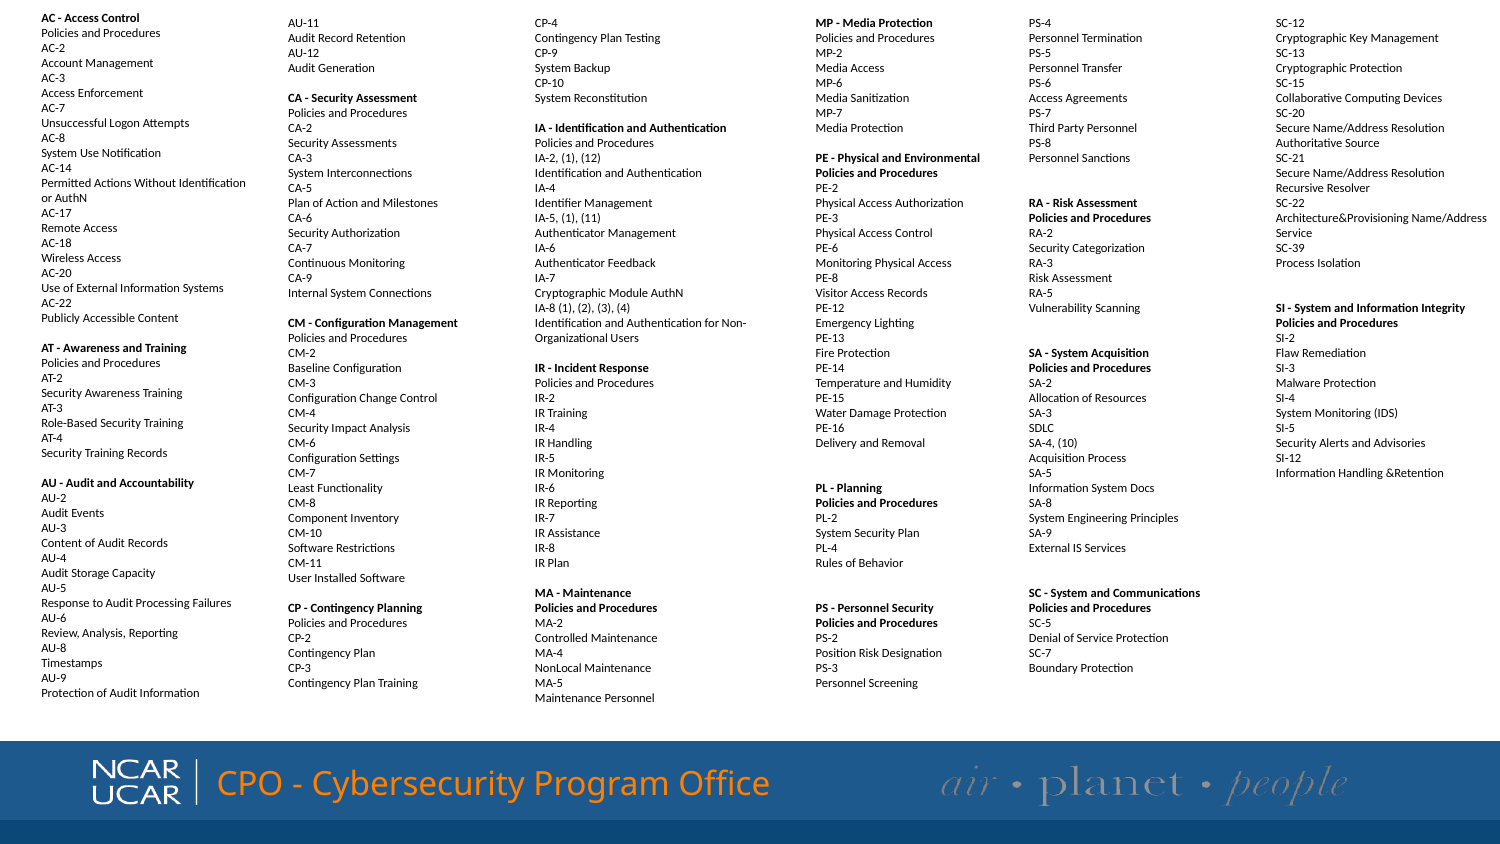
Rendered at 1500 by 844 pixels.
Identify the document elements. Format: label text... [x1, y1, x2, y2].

picture [0, 741, 1500, 844]
list PS-4 Personnel Termination PS-5 Personnel Transfer PS-6 Access Agreements PS-7 Third Party Personnel PS-8 Personnel Sanctions RA - Risk Assessment Policies and Procedures RA-2 Security Categorization RA-3 Risk Assessment RA-5 Vulnerability Scanning SA - System Acquisition Policies and Procedures SA-2 Allocation of Resources SA-3 SDLC SA-4, (10) Acquisition Process SA-5 Information System Docs SA-8 System Engineering Principles SA-9 External IS Services SC - System and Communications Policies and Procedures SC-5 Denial of Service Protection SC-7 Boundary Protection [1013, 0, 1260, 739]
list AU-11 Audit Record Retention AU-12 Audit Generation CA - Security Assessment Policies and Procedures CA-2 Security Assessments CA-3 System Interconnections CA-5 Plan of Action and Milestones CA-6 Security Authorization CA-7 Continuous Monitoring CA-9 Internal System Connections CM - Configuration Management Policies and Procedures CM-2 Baseline Configuration CM-3 Configuration Change Control CM-4 Security Impact Analysis CM-6 Configuration Settings CM-7 Least Functionality CM-8 Component Inventory CM-10 Software Restrictions CM-11 User Installed Software CP - Contingency Planning Policies and Procedures CP-2 Contingency Plan CP-3 Contingency Plan Training [273, 0, 520, 750]
list AC - Access Control Policies and Procedures AC-2 Account Management AC-3 Access Enforcement AC-7 Unsuccessful Logon Attempts AC-8 System Use Notification AC-14 Permitted Actions Without Identification or AuthN AC-17 Remote Access AC-18 Wireless Access AC-20 Use of External Information Systems AC-22 Publicly Accessible Content AT - Awareness and Training Policies and Procedures AT-2 Security Awareness Training AT-3 Role-Based Security Training AT-4 Security Training Records AU - Audit and Accountability AU-2 Audit Events AU-3 Content of Audit Records AU-4 Audit Storage Capacity AU-5 Response to Audit Processing Failures AU-6 Review, Analysis, Reporting AU-8 Timestamps AU-9 Protection of Audit Information [26, 0, 273, 744]
list CP-4 Contingency Plan Testing CP-9 System Backup CP-10 System Reconstitution IA - Identification and Authentication Policies and Procedures IA-2, (1), (12) Identification and Authentication IA-4 Identifier Management IA-5, (1), (11) Authenticator Management IA-6 Authenticator Feedback IA-7 Cryptographic Module AuthN IA-8 (1), (2), (3), (4) Identification and Authentication for Non-Organizational Users IR - Incident Response Policies and Procedures IR-2 IR Training IR-4 IR Handling IR-5 IR Monitoring IR-6 IR Reporting IR-7 IR Assistance IR-8 IR Plan MA - Maintenance Policies and Procedures MA-2 Controlled Maintenance MA-4 NonLocal Maintenance MA-5 Maintenance Personnel [520, 0, 801, 790]
list MP - Media Protection Policies and Procedures MP-2 Media Access MP-6 Media Sanitization MP-7 Media Protection PE - Physical and Environmental Policies and Procedures PE-2 Physical Access Authorization PE-3 Physical Access Control PE-6 Monitoring Physical Access PE-8 Visitor Access Records PE-12 Emergency Lighting PE-13 Fire Protection PE-14 Temperature and Humidity PE-15 Water Damage Protection PE-16 Delivery and Removal PL - Planning Policies and Procedures PL-2 System Security Plan PL-4 Rules of Behavior PS - Personnel Security Policies and Procedures PS-2 Position Risk Designation PS-3 Personnel Screening [800, 0, 1013, 739]
list SC-12 Cryptographic Key Management SC-13 Cryptographic Protection SC-15 Collaborative Computing Devices SC-20 Secure Name/Address Resolution Authoritative Source SC-21 Secure Name/Address Resolution Recursive Resolver SC-22 Architecture&Provisioning Name/Address Service SC-39 Process Isolation SI - System and Information Integrity Policies and Procedures SI-2 Flaw Remediation SI-3 Malware Protection SI-4 System Monitoring (IDS) SI-5 Security Alerts and Advisories SI-12 Information Handling &Retention [1260, 0, 1500, 739]
